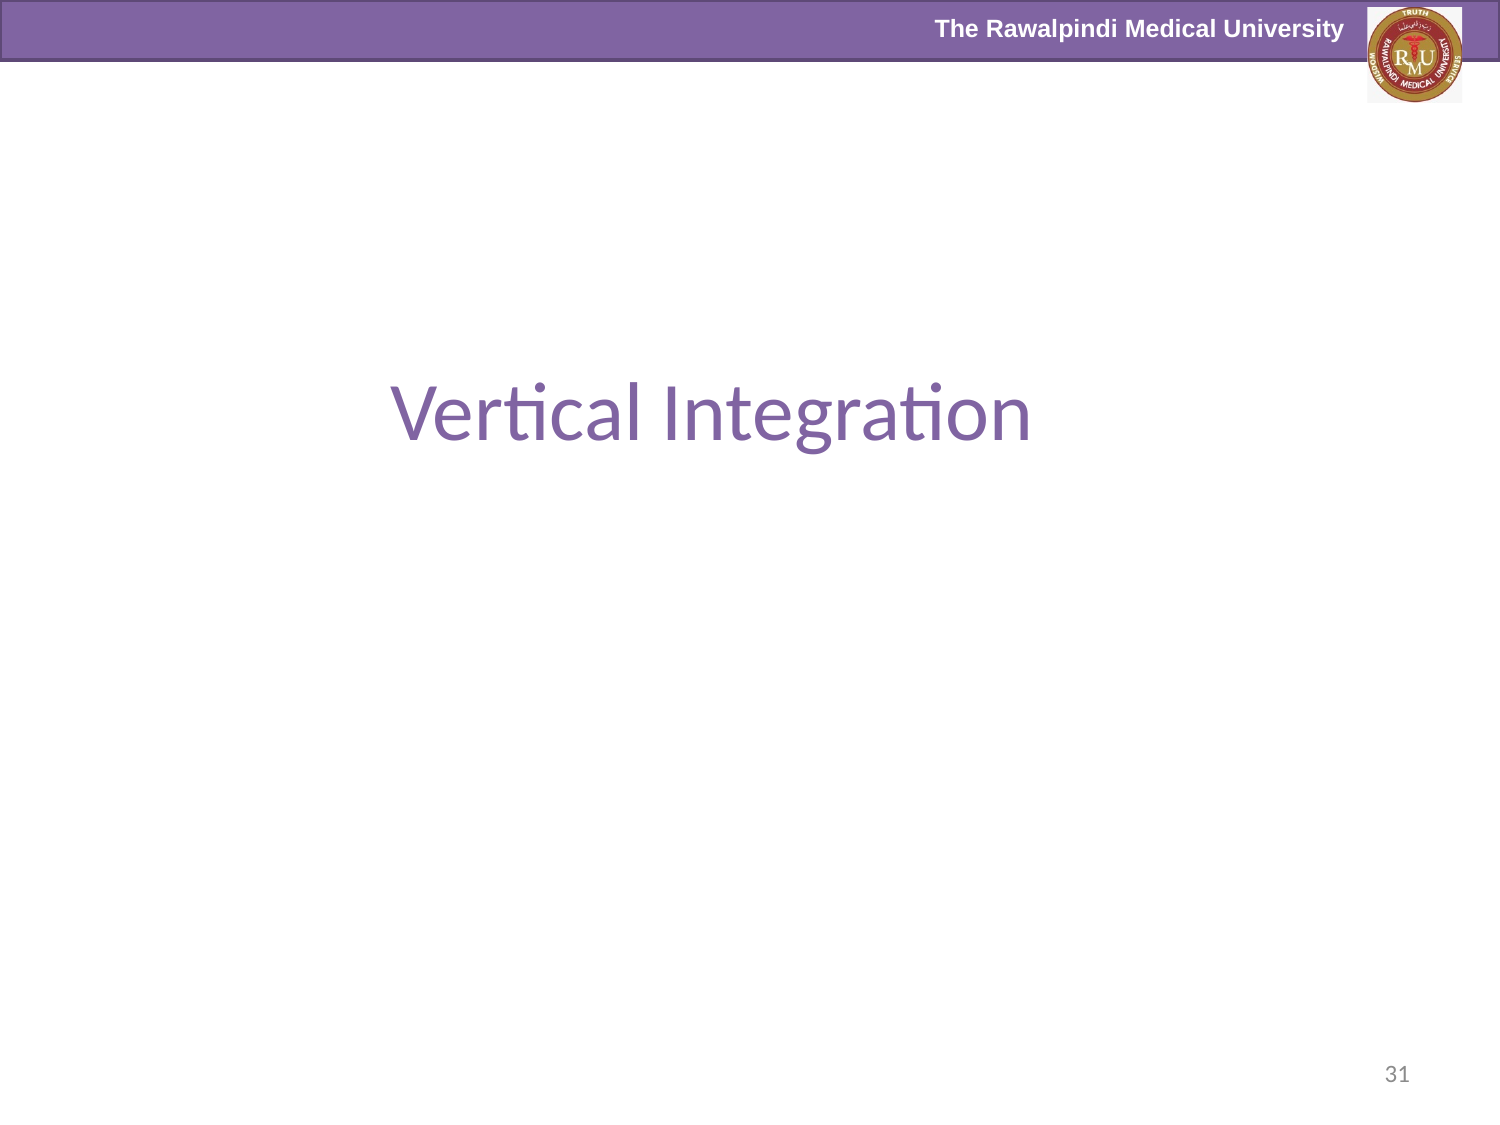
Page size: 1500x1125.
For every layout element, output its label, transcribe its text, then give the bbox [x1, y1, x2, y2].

list Vertical Integration [112, 350, 1463, 654]
picture [1367, 7, 1463, 103]
slide_number 31 [1074, 1042, 1425, 1103]
